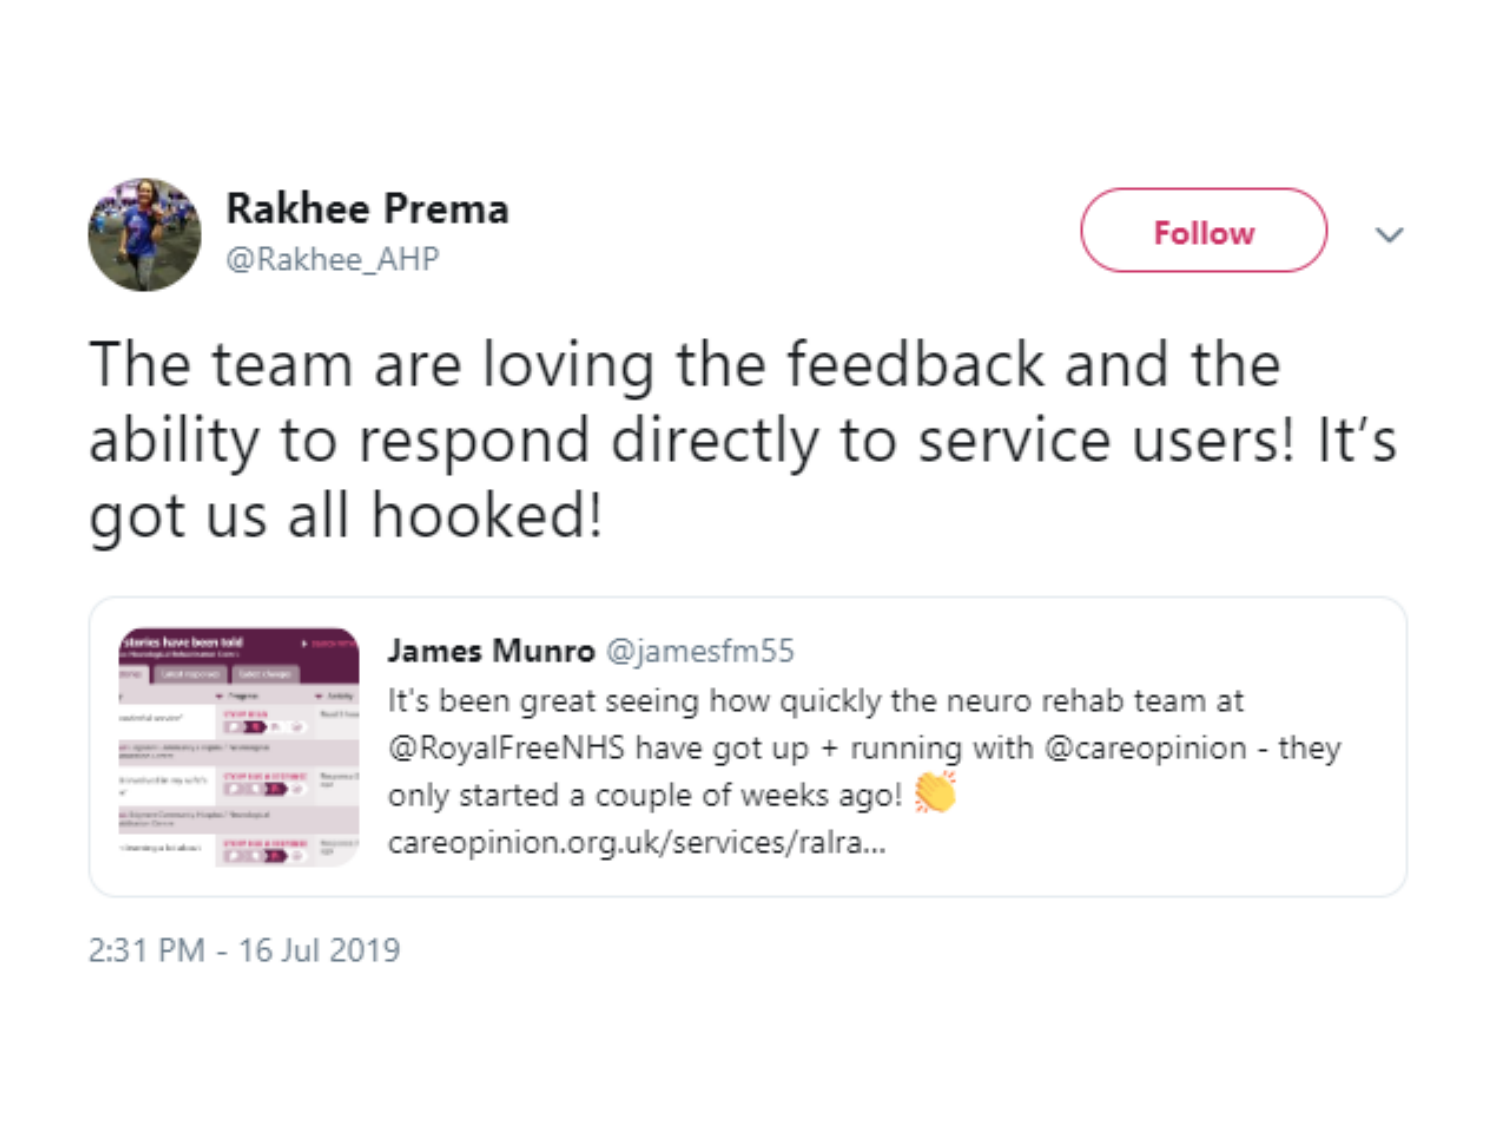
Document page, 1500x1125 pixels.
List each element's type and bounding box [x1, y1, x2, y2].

picture [37, 160, 1463, 1000]
